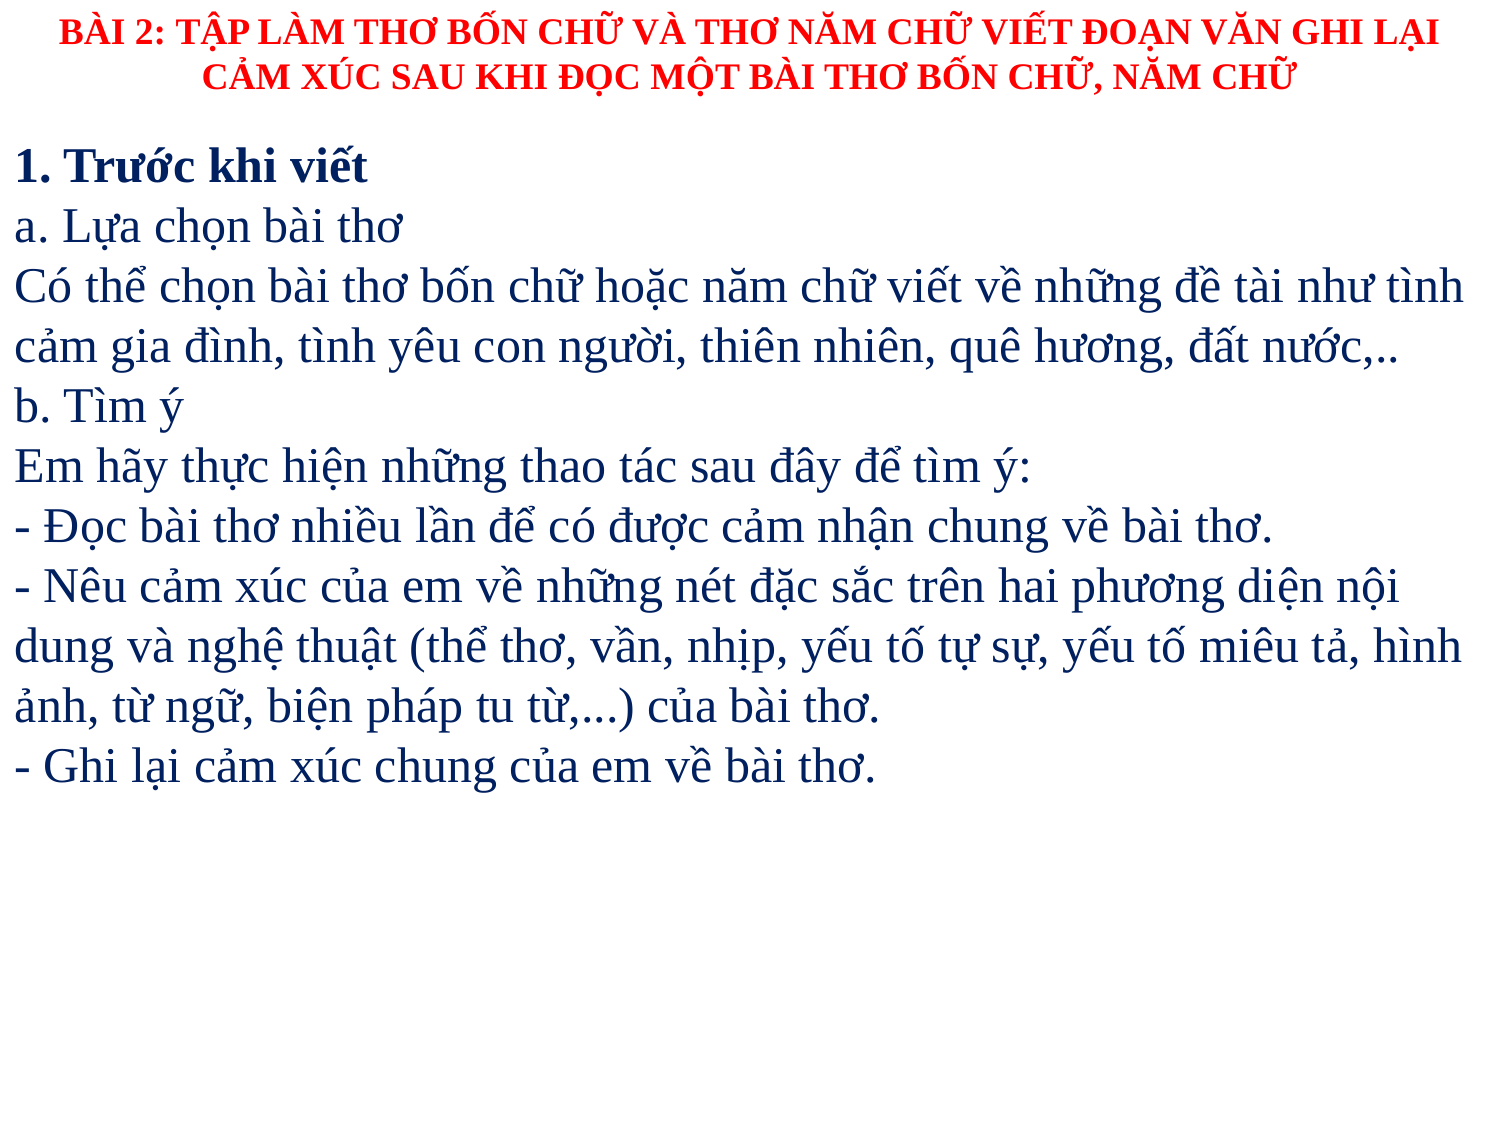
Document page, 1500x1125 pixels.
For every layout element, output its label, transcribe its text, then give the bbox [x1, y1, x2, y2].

text_box BÀI 2: TẬP LÀM THƠ BỐN CHỮ VÀ THƠ NĂM CHỮ VIẾT ĐOẠN VĂN GHI LẠI CẢM XÚC SAU KHI ĐỌC MỘT BÀI THƠ BỐN CHỮ, NĂM CHỮ [0, 0, 1500, 124]
text_box 1. Trước khi viết a. Lựa chọn bài thơ Có thể chọn bài thơ bốn chữ hoặc năm chữ viết về những đề tài như tình cảm gia đình, tình yêu con người, thiên nhiên, quê hương, đất nước,.. b. Tìm ý Em hãy thực hiện những thao tác sau đây để tìm ý: - Đọc bài thơ nhiều lần để có được cảm nhận chung về bài thơ. - Nêu cảm xúc của em về những nét đặc sắc trên hai phương diện nội dung và nghệ thuật (thể thơ, vần, nhịp, yếu tố tự sự, yếu tố miêu tả, hình ảnh, từ ngữ, biện pháp tu từ,...) của bài thơ. - Ghi lại cảm xúc chung của em về bài thơ. [0, 124, 1500, 840]
